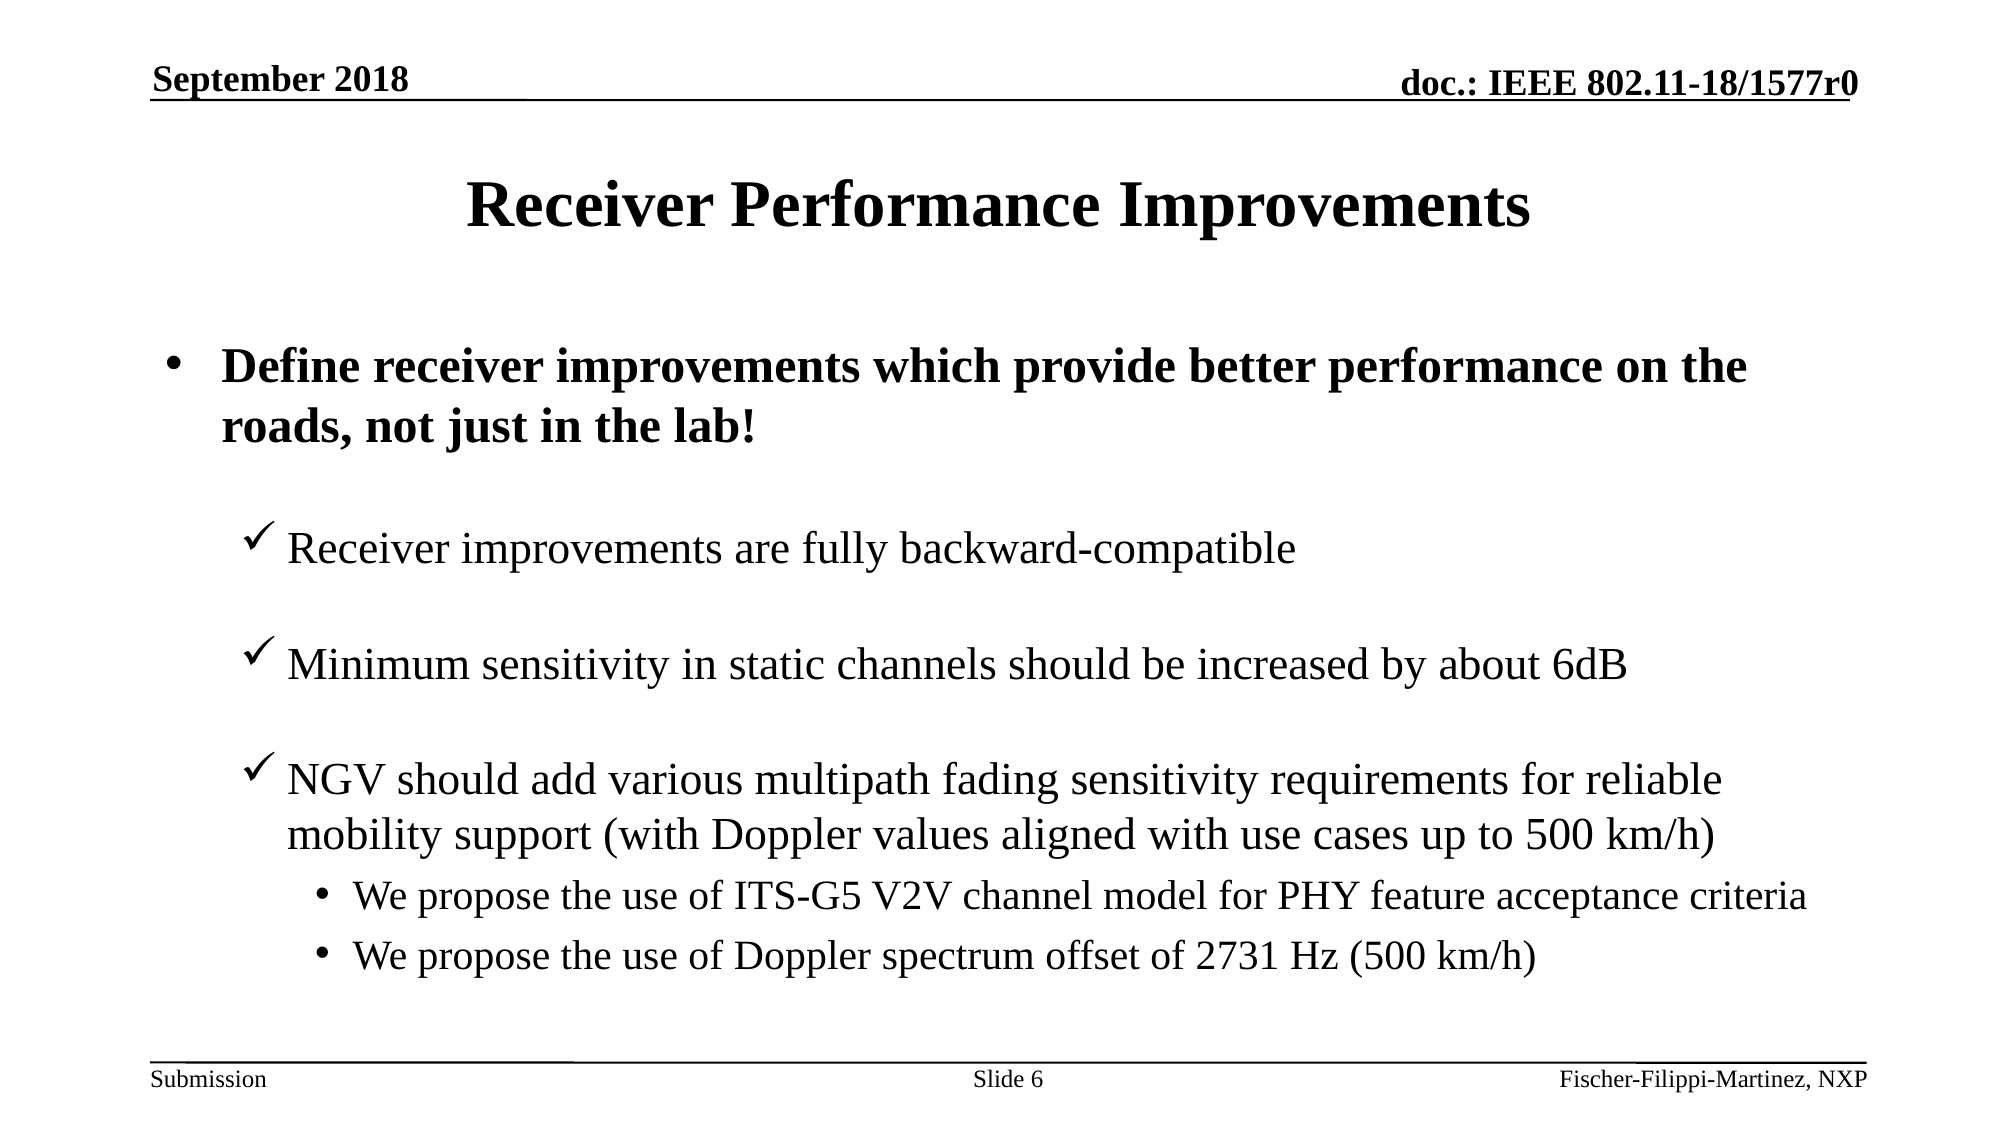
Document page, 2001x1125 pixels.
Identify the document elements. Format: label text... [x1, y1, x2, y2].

list Define receiver improvements which provide better performance on the roads, not just in the lab! Receiver improvements are fully backward-compatible Minimum sensitivity in static channels should be increased by about 6dB NGV should add various multipath fading sensitivity requirements for reliable mobility support (with Doppler values aligned with use cases up to 500 km/h) We propose the use of ITS-G5 V2V channel model for PHY feature acceptance criteria We propose the use of Doppler spectrum offset of 2731 Hz (500 km/h) [149, 324, 1850, 1000]
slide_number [152, 54, 563, 100]
footer Fischer-Filippi-Martinez, NXP [1171, 1061, 1869, 1093]
title Receiver Performance Improvements [149, 112, 1850, 288]
slide_number Slide 6 [950, 1061, 1067, 1123]
